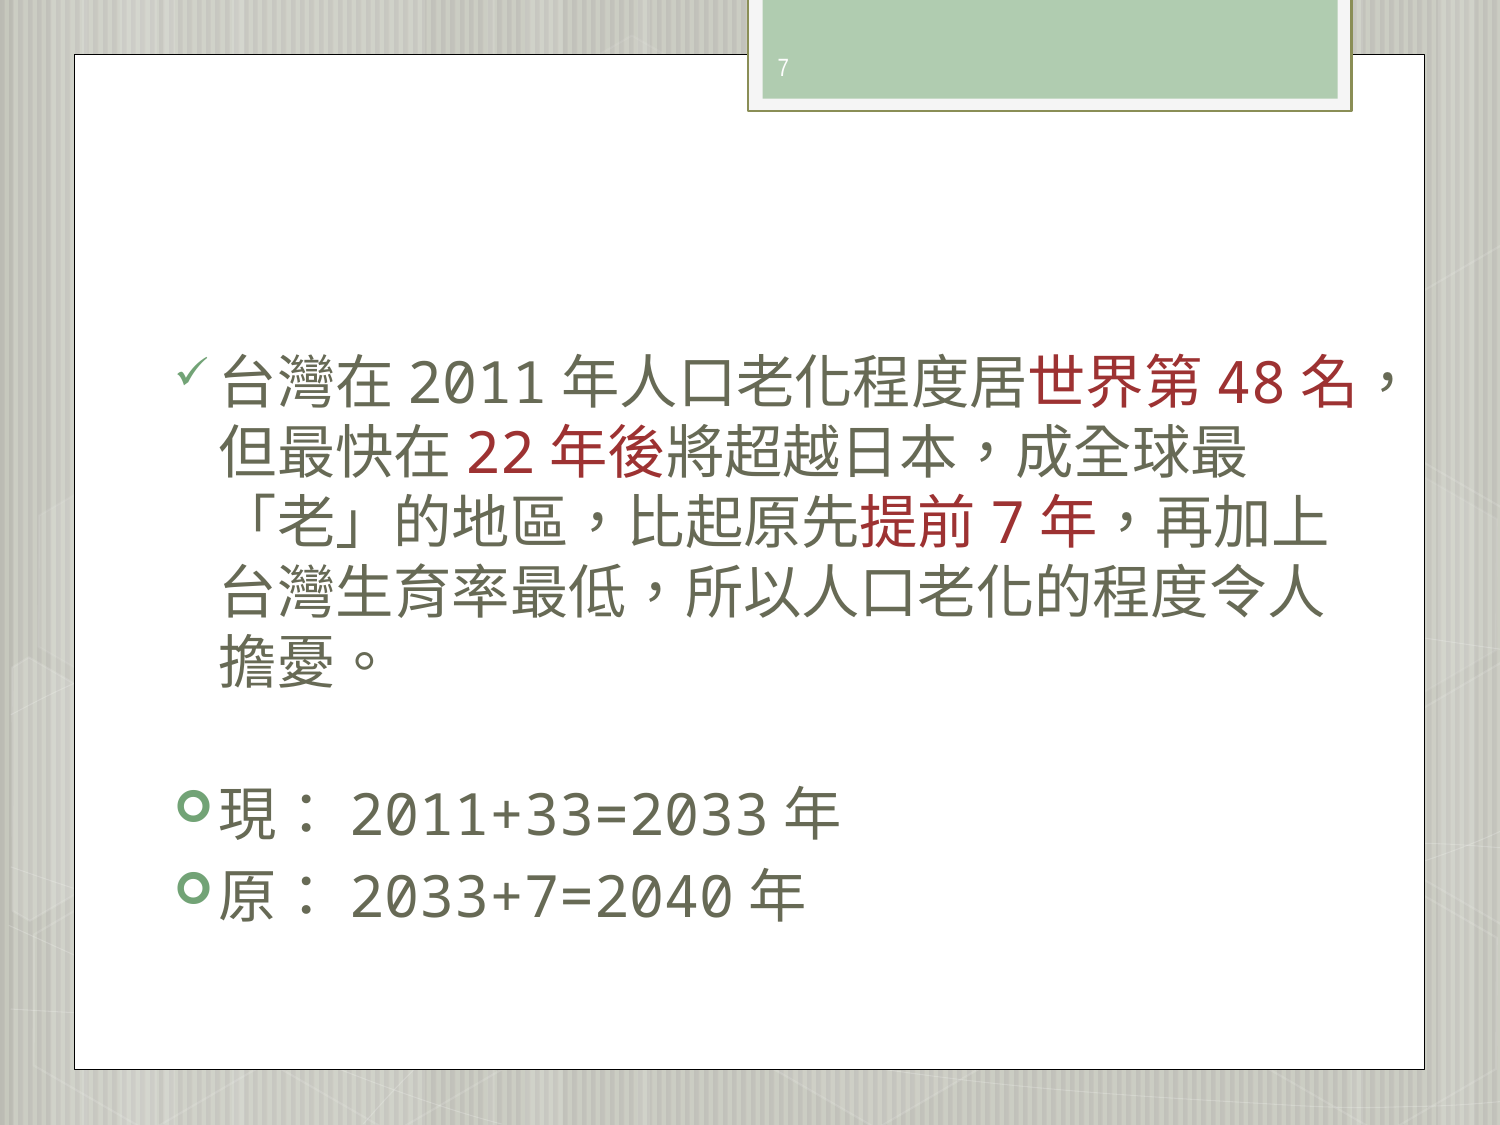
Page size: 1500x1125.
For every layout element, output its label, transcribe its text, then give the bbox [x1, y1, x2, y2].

list 台灣在2011年人口老化程度居世界第48名，但最快在22年後將超越日本，成全球最「老」的地區，比起原先提前7年，再加上台灣生育率最低，所以人口老化的程度令人擔憂。 現：2011+33=2033年 原：2033+7=2040年 [147, 338, 1376, 1000]
slide_number 7 [762, 36, 982, 97]
